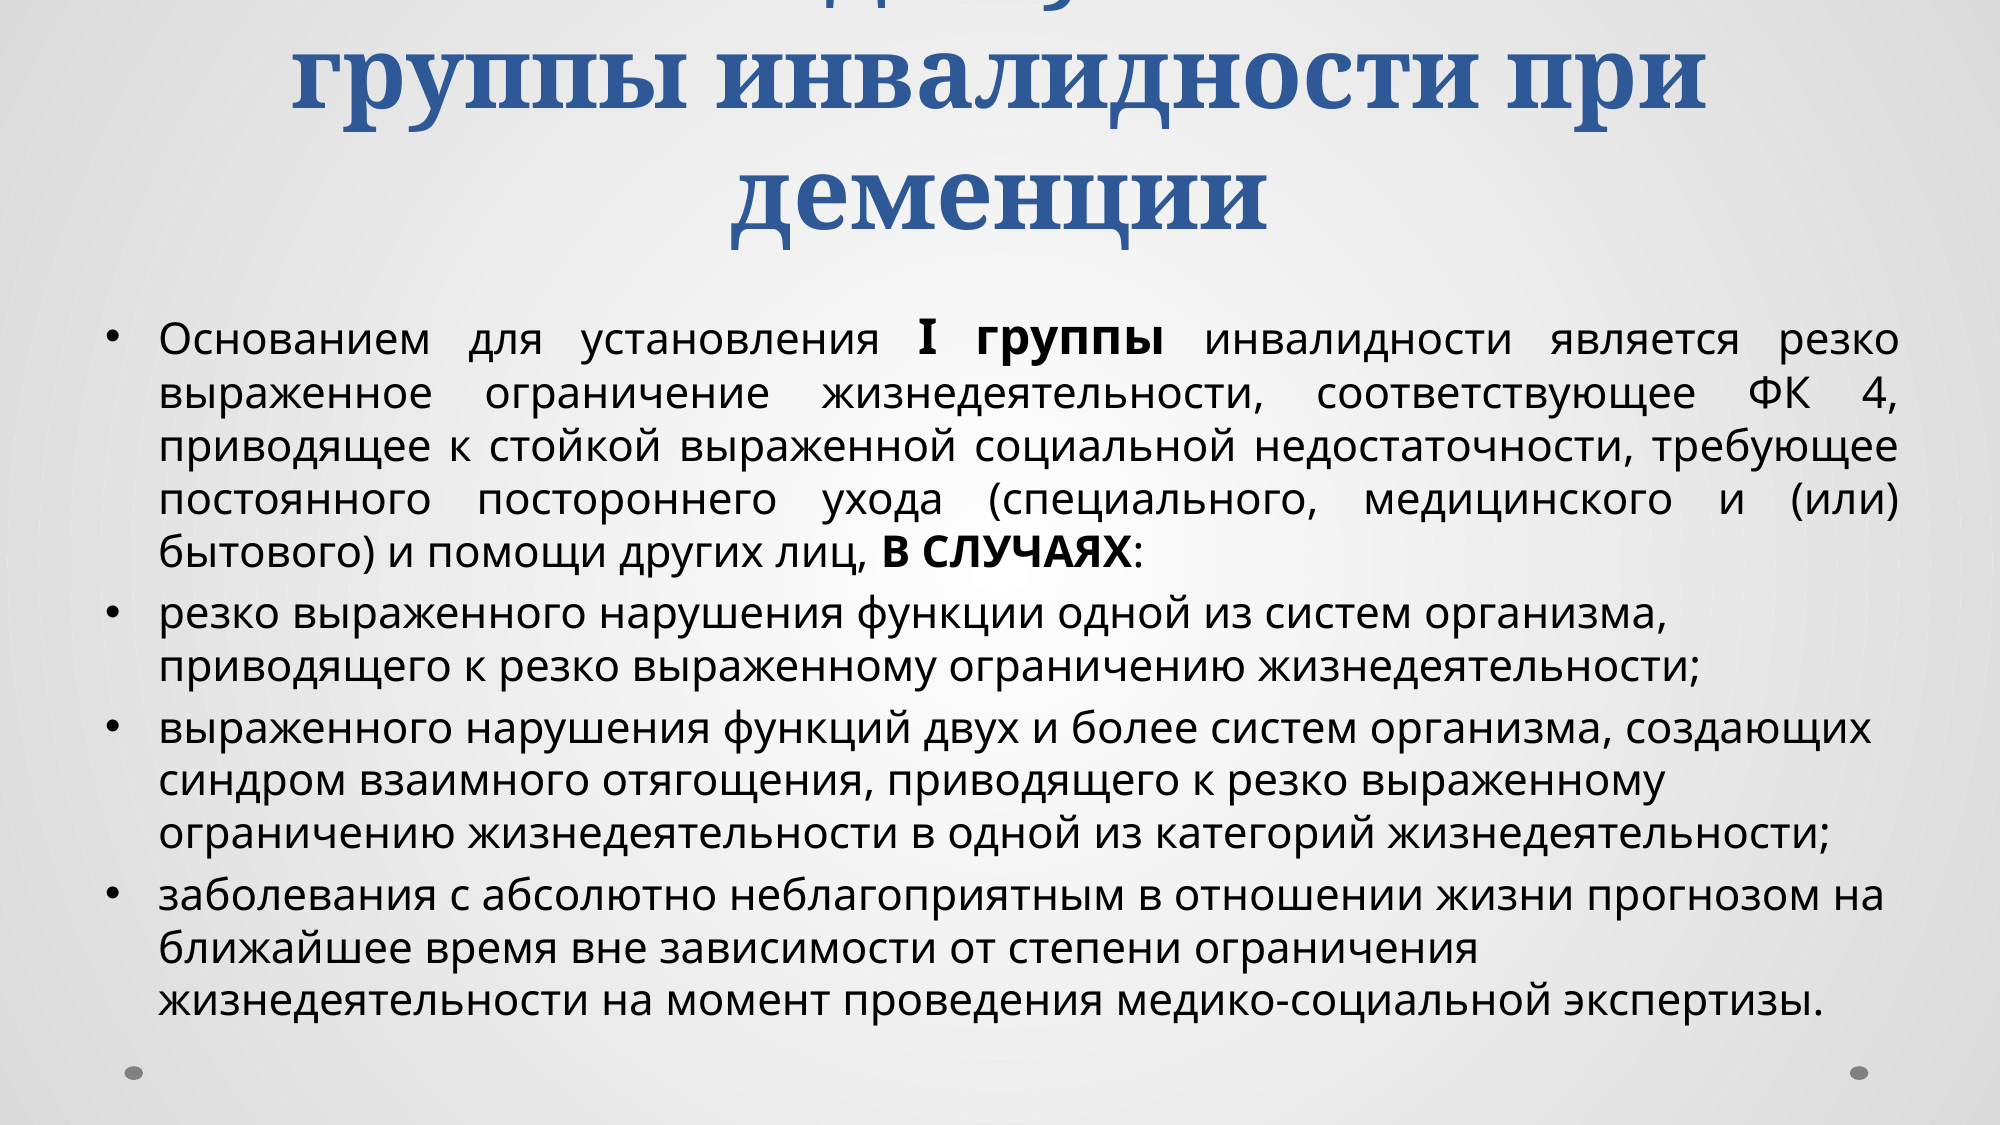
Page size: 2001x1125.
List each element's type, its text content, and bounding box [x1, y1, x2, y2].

title Основания для установления группы инвалидности при деменции [0, 0, 2000, 258]
list Основанием для установления I группы инвалидности является резко выраженное ограничение жизнедеятельности, соответствующее ФК 4, приводящее к стойкой выраженной социальной недостаточности, требующее постоянного постороннего ухода (специального, медицинского и (или) бытового) и помощи других лиц, В СЛУЧАЯХ: резко выраженного нарушения функции одной из систем организма, приводящего к резко выраженному ограничению жизнедеятельности; выраженного нарушения функций двух и более систем организма, создающих синдром взаимного отягощения, приводящего к резко выраженному ограничению жизнедеятельности в одной из категорий жизнедеятельности; заболевания с абсолютно неблагоприятным в отношении жизни прогнозом на ближайшее время вне зависимости от степени ограничения жизнедеятельности на момент проведения медико-социальной экспертизы. [90, 297, 1916, 1083]
